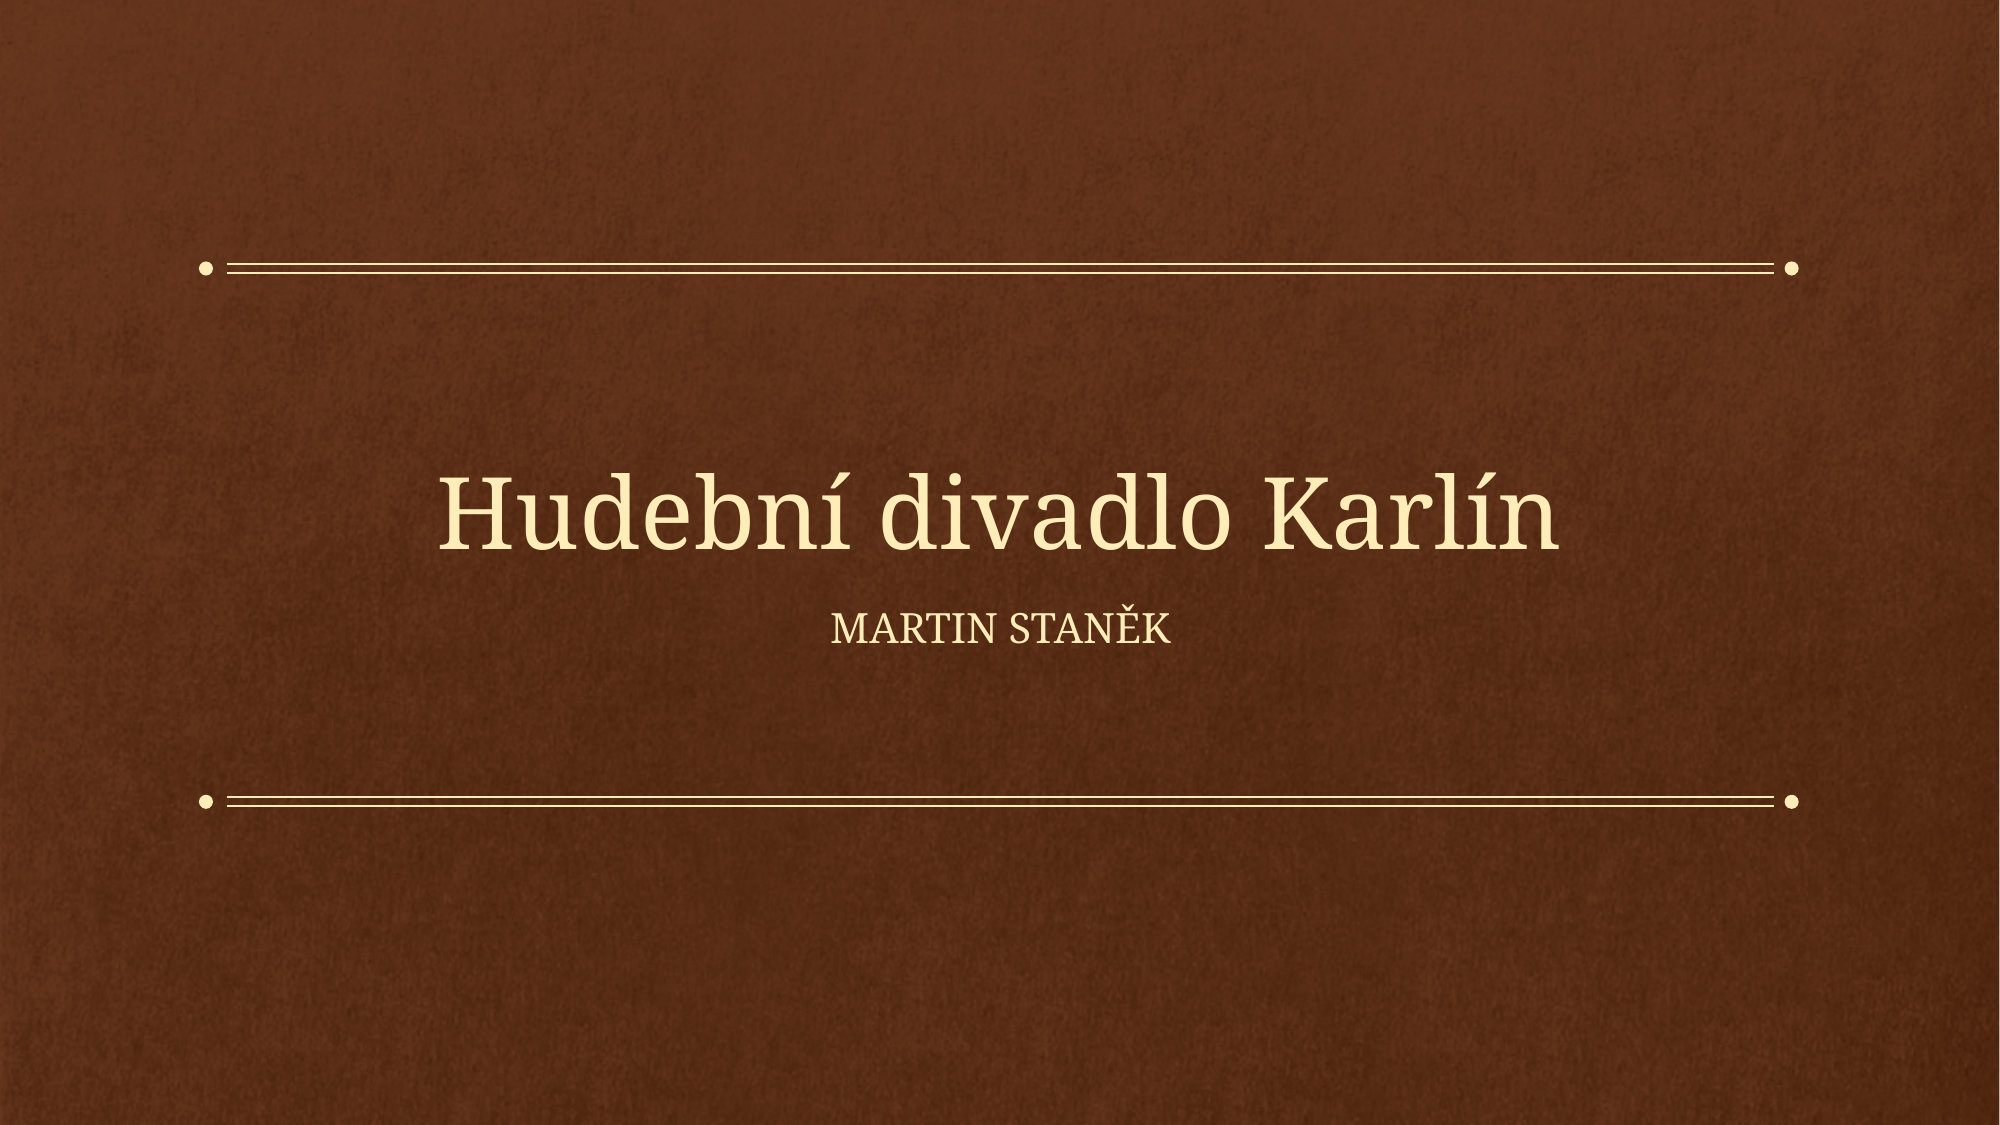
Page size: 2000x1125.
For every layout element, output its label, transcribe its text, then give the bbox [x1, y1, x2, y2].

title Hudební divadlo Karlín [225, 312, 1774, 580]
subtitle Martin Staněk [226, 599, 1774, 763]
